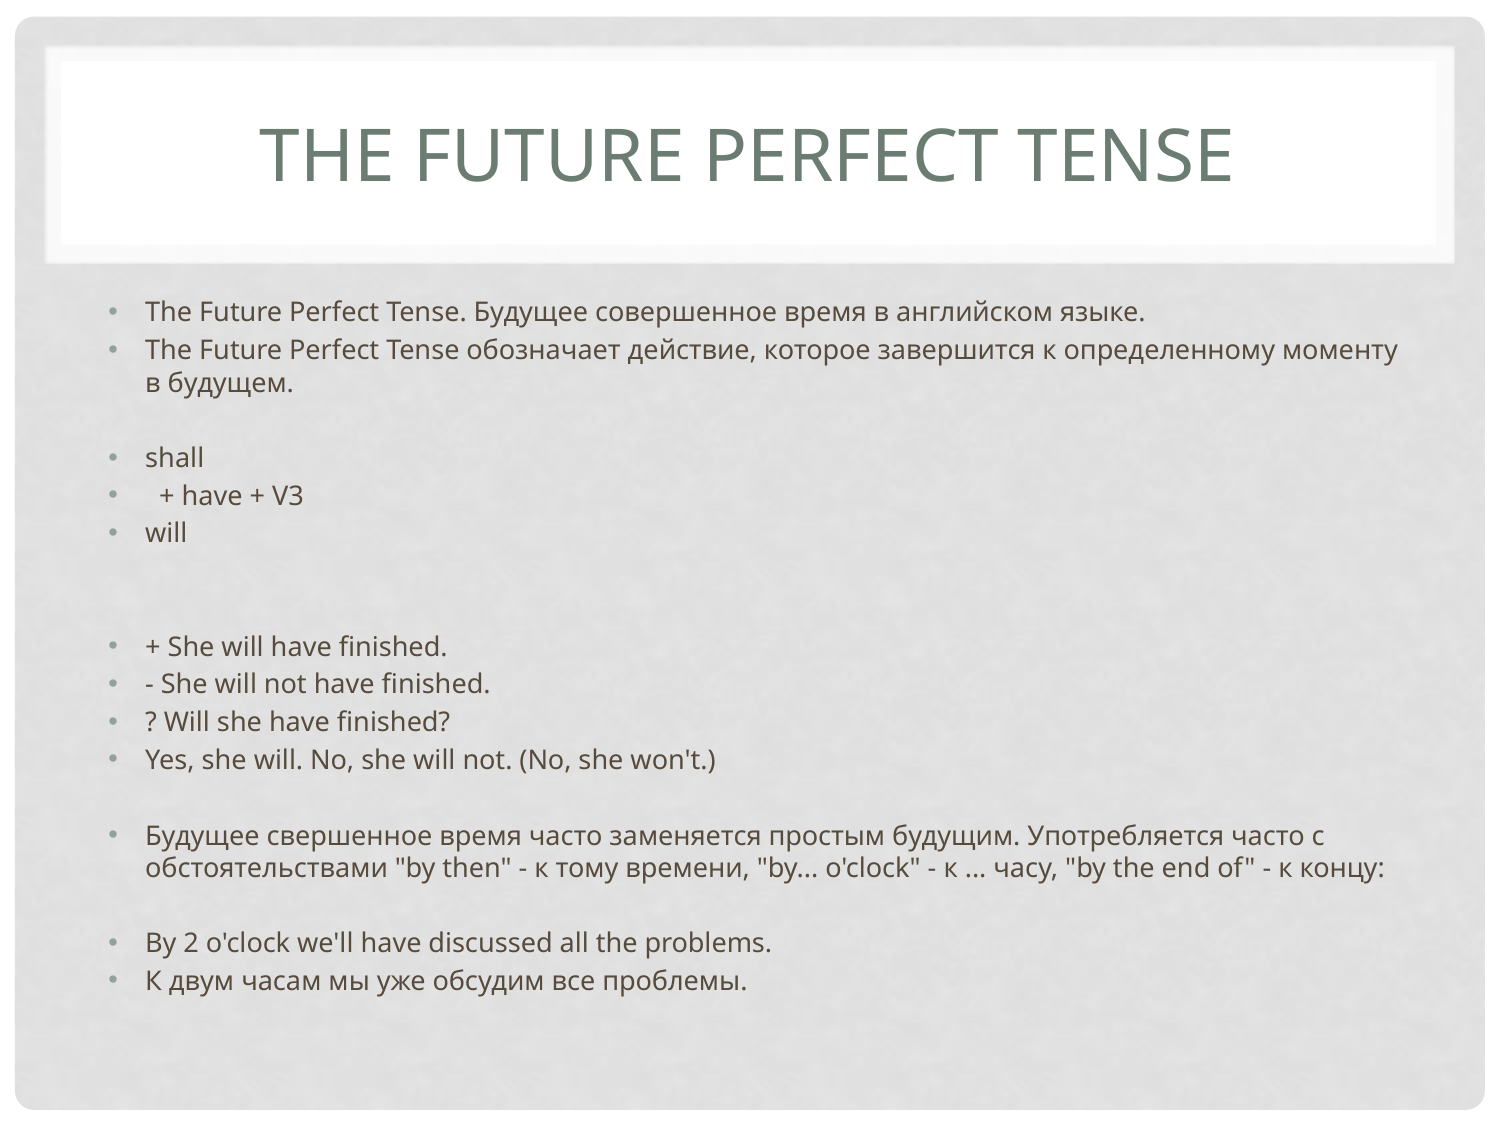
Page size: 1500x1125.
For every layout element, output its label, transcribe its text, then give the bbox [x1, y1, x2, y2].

list The Future Perfect Tense. Будущее совершенное время в английском языке. The Future Perfect Tense обозначает действие, которое завершится к определенному моменту в будущем. shall + have + V3 will + She will have finished. - She will not have finished. ? Will she have finished? Yes, she will. No, she will not. (No, she won't.) Будущее свершенное время часто заменяется простым будущим. Употребляется часто с обстоятельствами "by then" - к тому времени, "by... o'clock" - к ... часу, "by the end of" - к концу: By 2 o'clock we'll have discussed all the problems. К двум часам мы уже обсудим все проблемы. [75, 287, 1425, 1005]
title The Future Perfect Tense [69, 66, 1425, 238]
